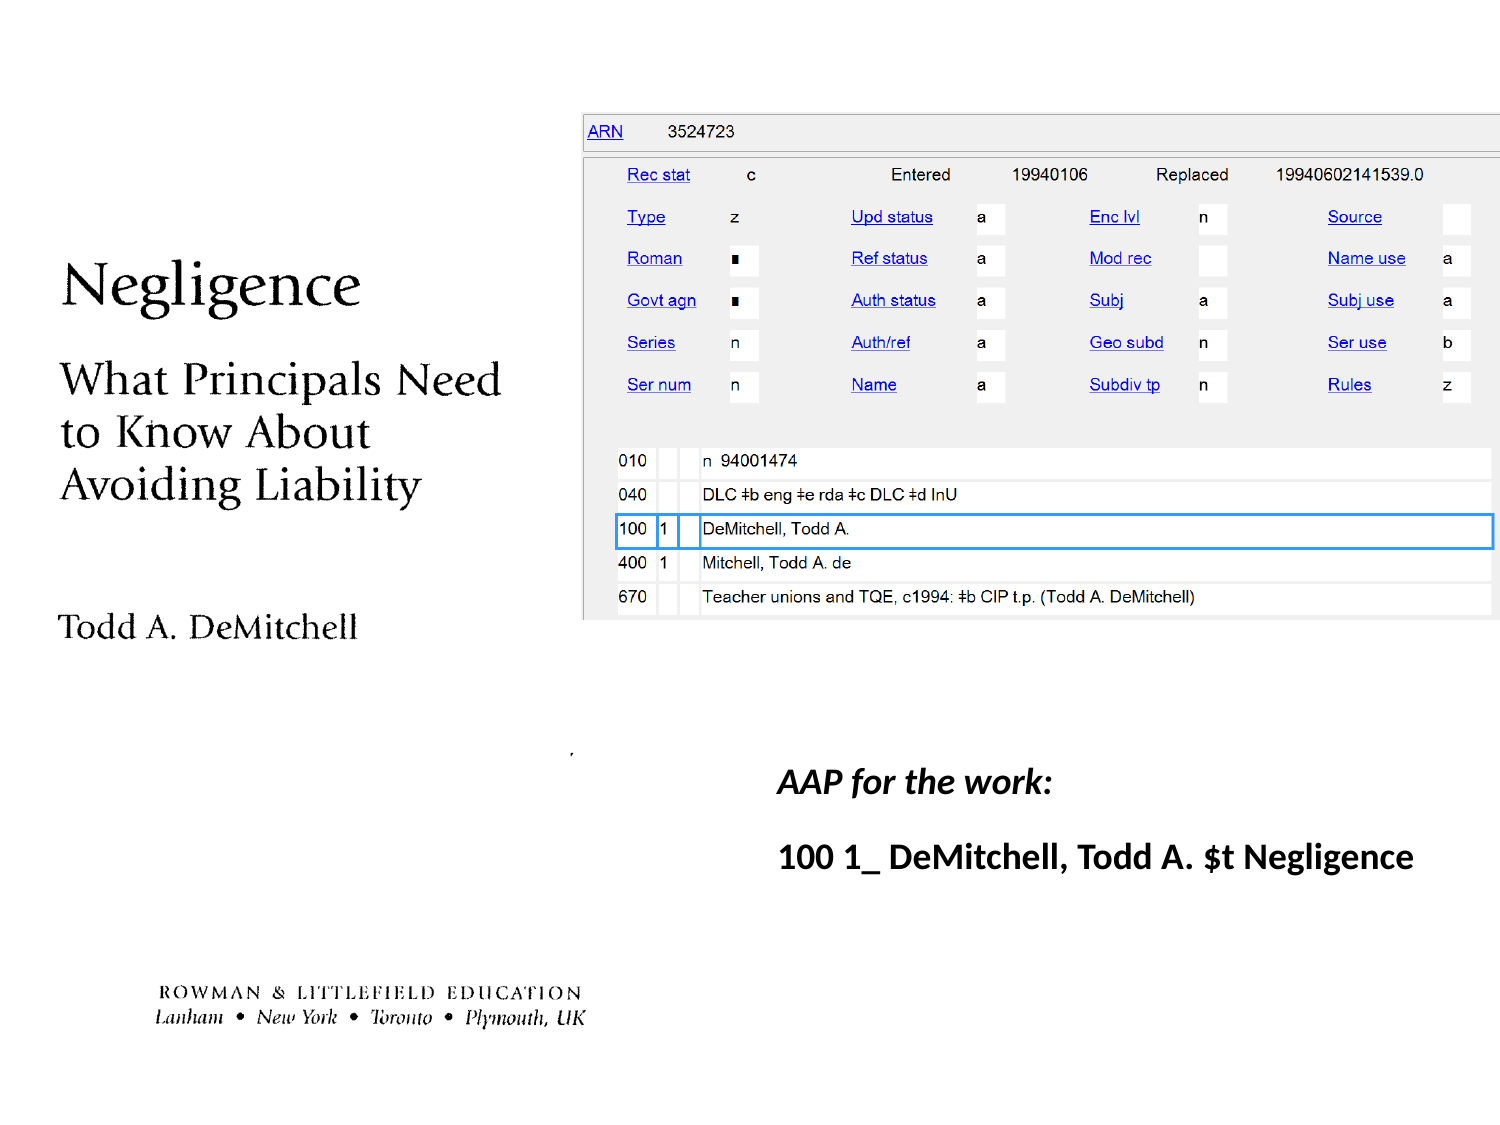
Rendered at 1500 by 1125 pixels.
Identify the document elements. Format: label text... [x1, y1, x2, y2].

text_box 100 1_ DeMitchell, Todd A. $t Negligence [762, 824, 1463, 885]
picture [0, 0, 1500, 1096]
text_box AAP for the work: [762, 749, 1425, 810]
